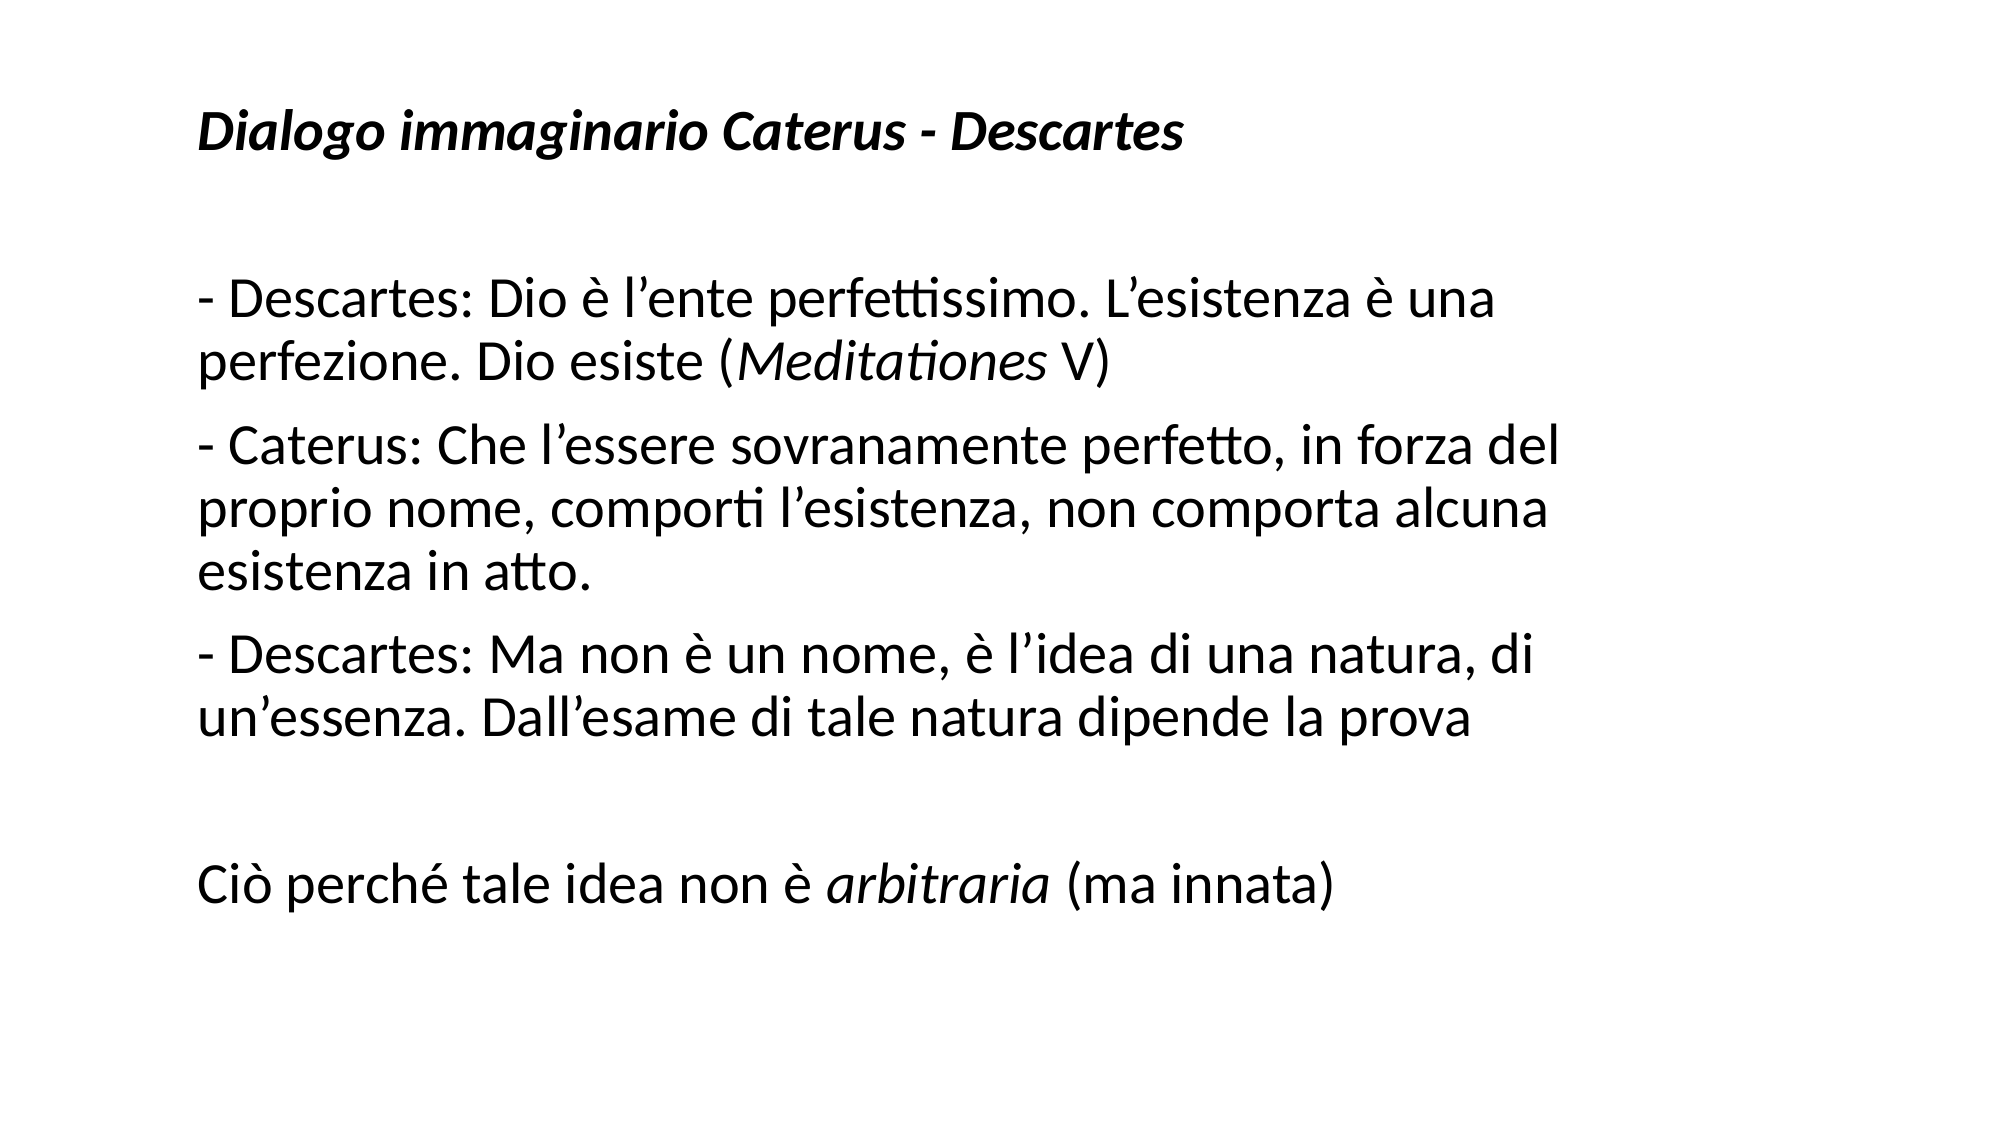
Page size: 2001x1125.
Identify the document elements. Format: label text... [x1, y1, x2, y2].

list Dialogo immaginario Caterus - Descartes - Descartes: Dio è l’ente perfettissimo. L’esistenza è una perfezione. Dio esiste (Meditationes V) - Caterus: Che l’essere sovranamente perfetto, in forza del proprio nome, comporti l’esistenza, non comporta alcuna esistenza in atto. - Descartes: Ma non è un nome, è l’idea di una natura, di un’essenza. Dall’esame di tale natura dipende la prova Ciò perché tale idea non è arbitraria (ma innata) [160, 92, 1603, 1054]
